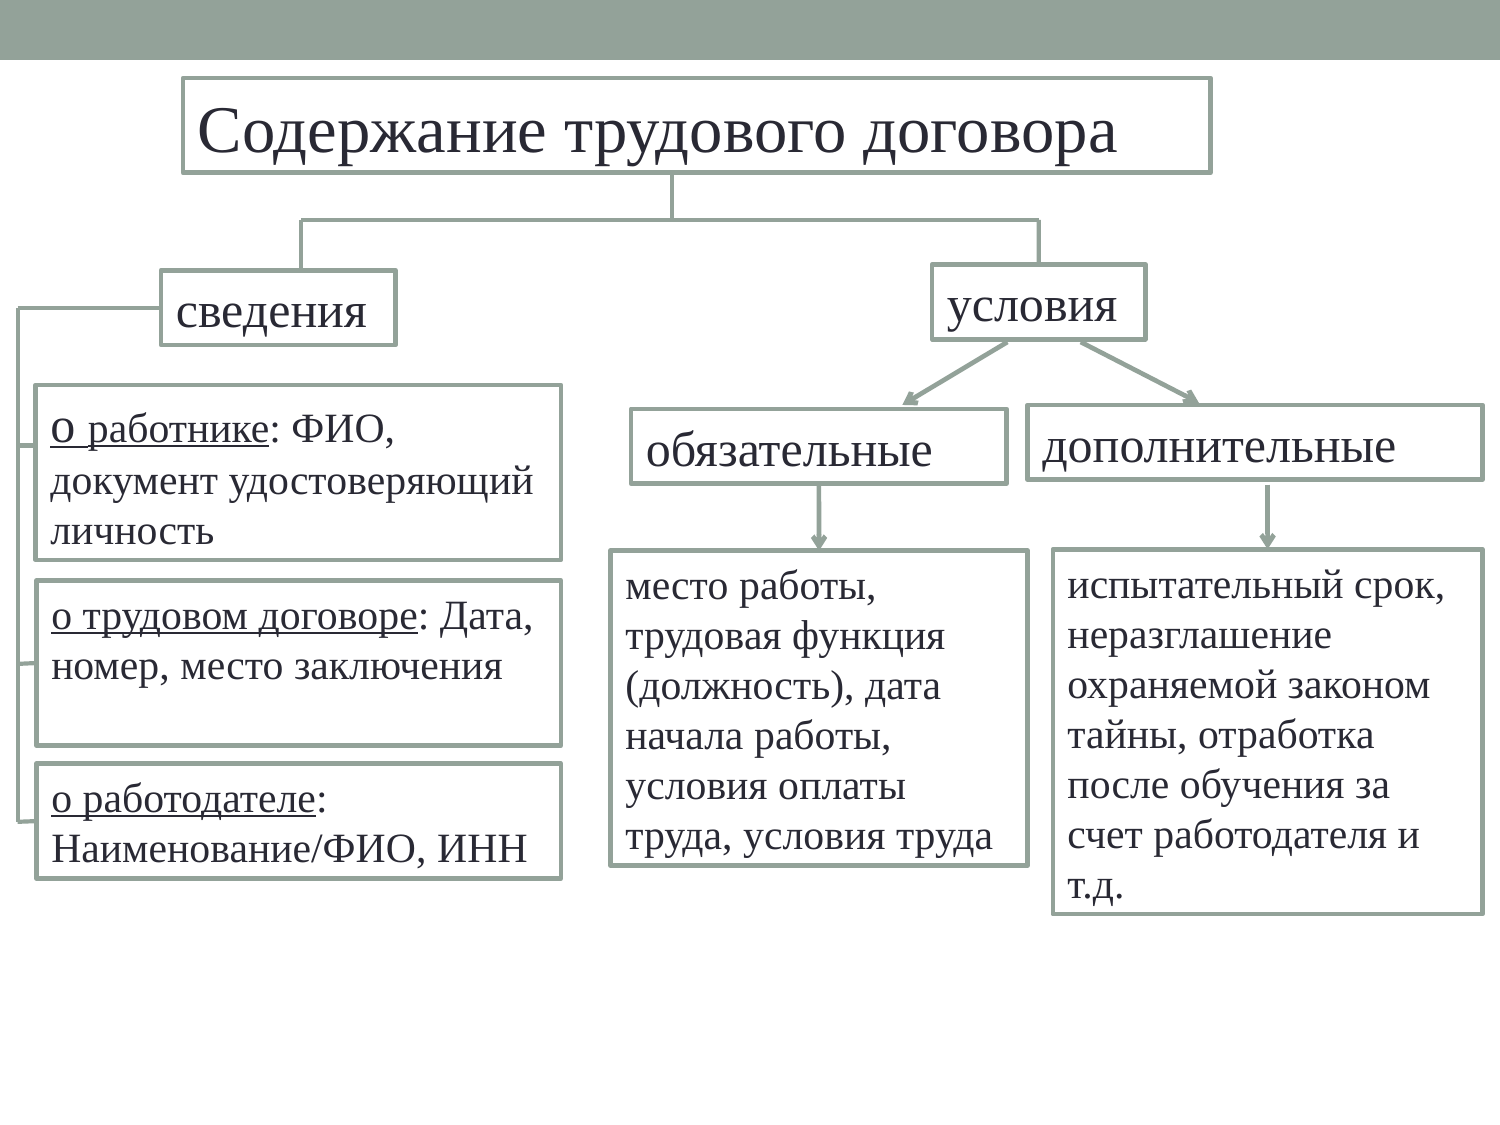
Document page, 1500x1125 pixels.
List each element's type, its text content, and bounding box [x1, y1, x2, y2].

text_box Содержание трудового договора [182, 78, 1211, 173]
text_box обязательные [631, 408, 1007, 484]
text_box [902, 341, 1008, 406]
text_box сведения [160, 270, 396, 345]
text_box дополнительные [1027, 404, 1483, 480]
text_box условия [932, 264, 1146, 340]
text_box испытательный срок, неразглашение охраняемой законом тайны, отработка после обучения за счет работодателя и т.д. [1052, 549, 1483, 915]
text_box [1080, 341, 1200, 403]
text_box о работодателе: Наименование/ФИО, ИНН [36, 763, 561, 879]
text_box место работы, трудовая функция (должность), дата начала работы, условия оплаты труда, условия труда [610, 550, 1028, 866]
text_box о работнике: ФИО, документ удостоверяющий личность [35, 385, 561, 560]
text_box о трудовом договоре: Дата, номер, место заключения [36, 580, 561, 746]
